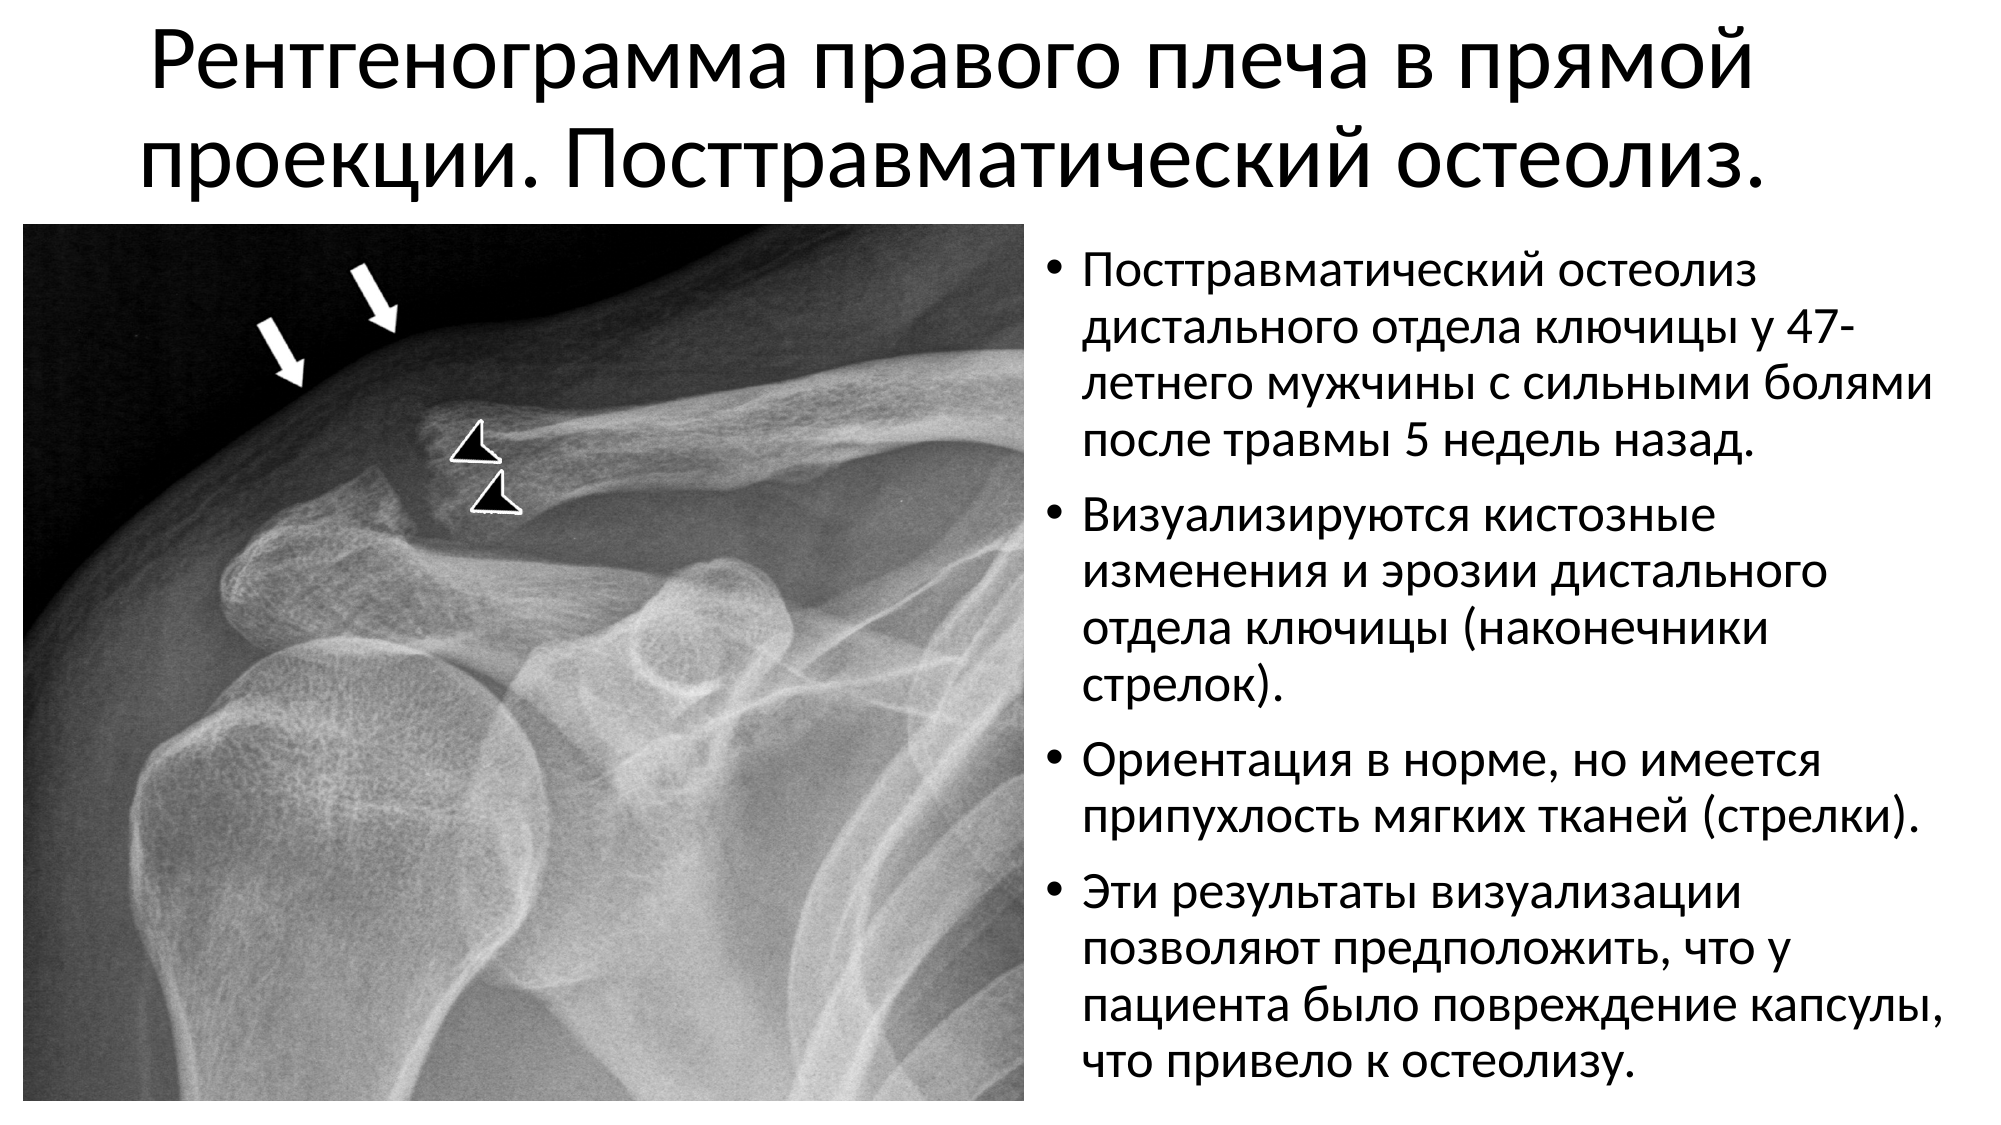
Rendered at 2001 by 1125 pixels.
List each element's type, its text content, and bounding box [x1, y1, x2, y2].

list Посттравматический остеолиз дистального отдела ключицы у 47-летнего мужчины с сильными болями после травмы 5 недель назад. Визуализируются кистозные изменения и эрозии дистального отдела ключицы (наконечники стрелок). Ориентация в норме, но имеется припухлость мягких тканей (стрелки). Эти результаты визуализации позволяют предположить, что у пациента было повреждение капсулы, что привело к остеолизу. [1030, 234, 1978, 1111]
title Рентгенограмма правого плеча в прямой проекции. Посттравматический остеолиз. [90, 0, 1816, 218]
picture [23, 224, 1024, 1101]
